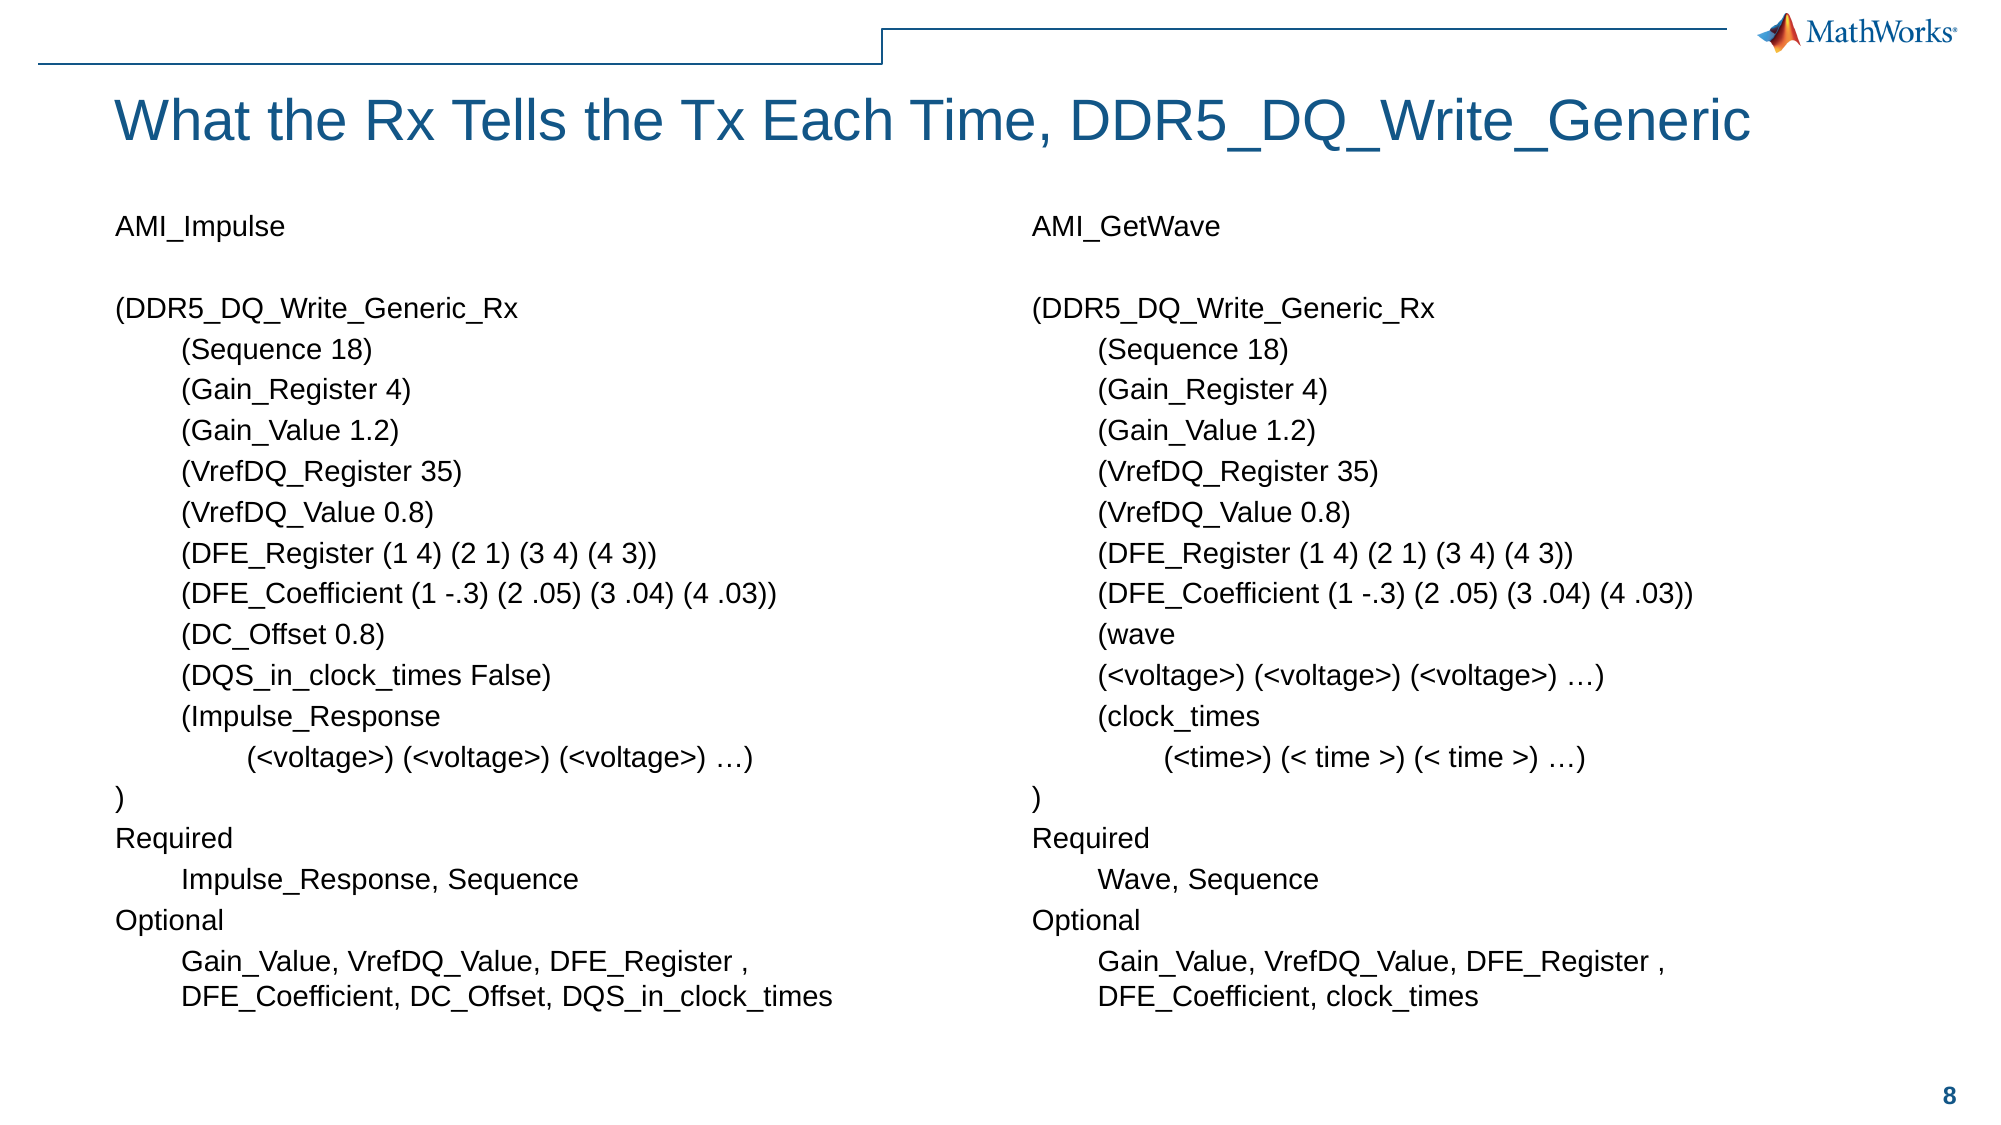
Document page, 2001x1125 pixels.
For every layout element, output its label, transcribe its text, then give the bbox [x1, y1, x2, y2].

picture [1751, 3, 1970, 63]
list AMI_GetWave (DDR5_DQ_Write_Generic_Rx (Sequence 18) (Gain_Register 4) (Gain_Value 1.2) (VrefDQ_Register 35) (VrefDQ_Value 0.8) (DFE_Register (1 4) (2 1) (3 4) (4 3)) (DFE_Coefficient (1 -.3) (2 .05) (3 .04) (4 .03)) (wave (<voltage>) (<voltage>) (<voltage>) …) (clock_times (<time>) (< time >) (< time >) …) ) Required Wave, Sequence Optional Gain_Value, VrefDQ_Value, DFE_Register , DFE_Coefficient, clock_times [1016, 200, 1900, 1038]
list AMI_Impulse (DDR5_DQ_Write_Generic_Rx (Sequence 18) (Gain_Register 4) (Gain_Value 1.2) (VrefDQ_Register 35) (VrefDQ_Value 0.8) (DFE_Register (1 4) (2 1) (3 4) (4 3)) (DFE_Coefficient (1 -.3) (2 .05) (3 .04) (4 .03)) (DC_Offset 0.8) (DQS_in_clock_times False) (Impulse_Response (<voltage>) (<voltage>) (<voltage>) …) ) Required Impulse_Response, Sequence Optional Gain_Value, VrefDQ_Value, DFE_Register , DFE_Coefficient, DC_Offset, DQS_in_clock_times [99, 200, 984, 1050]
title What the Rx Tells the Tx Each Time, DDR5_DQ_Write_Generic [99, 75, 1867, 238]
